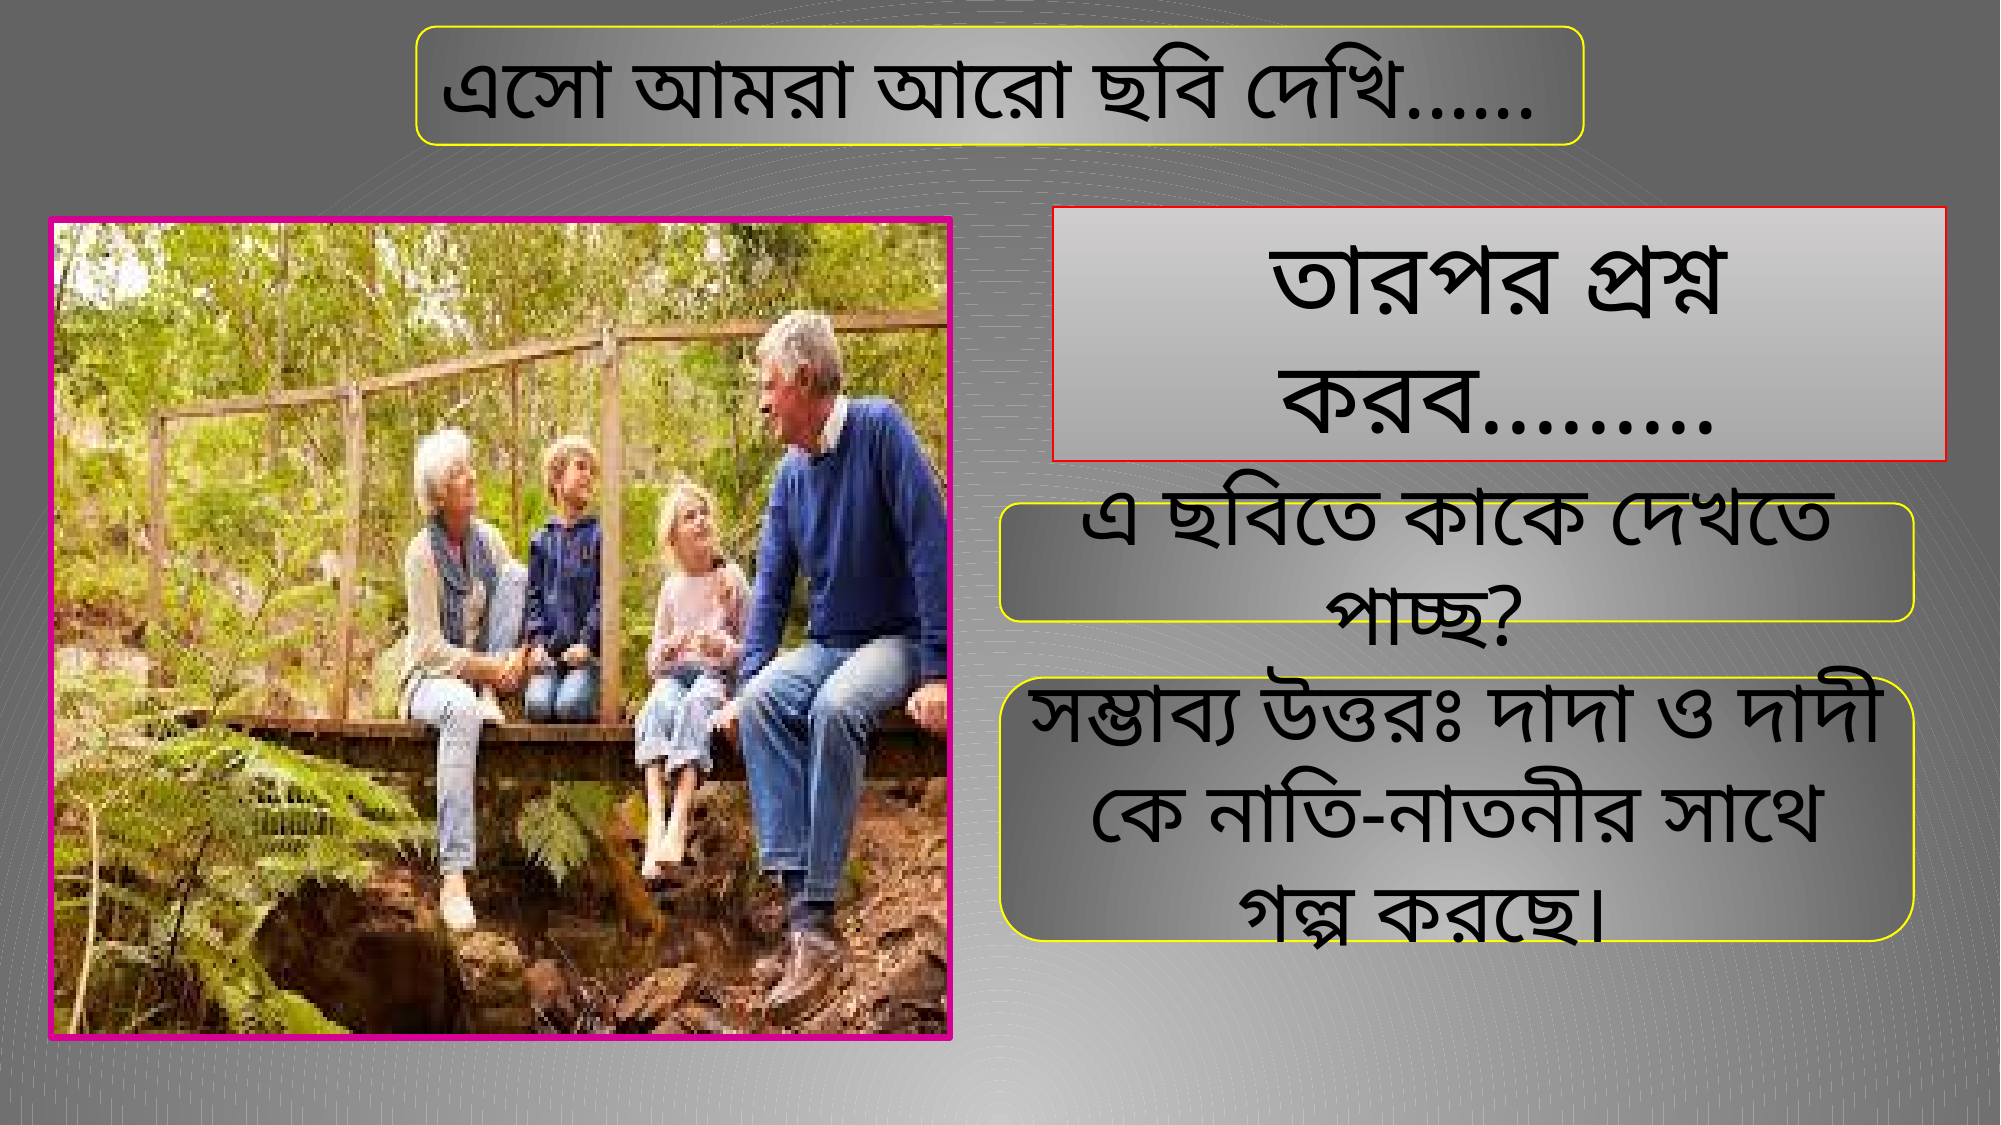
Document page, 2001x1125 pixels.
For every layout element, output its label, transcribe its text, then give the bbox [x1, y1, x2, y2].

text_box এসো আমরা আরো ছবি দেখি...... [415, 25, 1585, 146]
text_box সম্ভাব্য উত্তরঃ দাদা ও দাদী কে নাতি-নাতনীর সাথে গল্প করছে। [998, 676, 1915, 943]
text_box এ ছবিতে কাকে দেখতে পাচ্ছ? [998, 502, 1915, 623]
text_box তারপর প্রশ্ন করব......... [1052, 206, 1947, 462]
picture [54, 222, 948, 1035]
